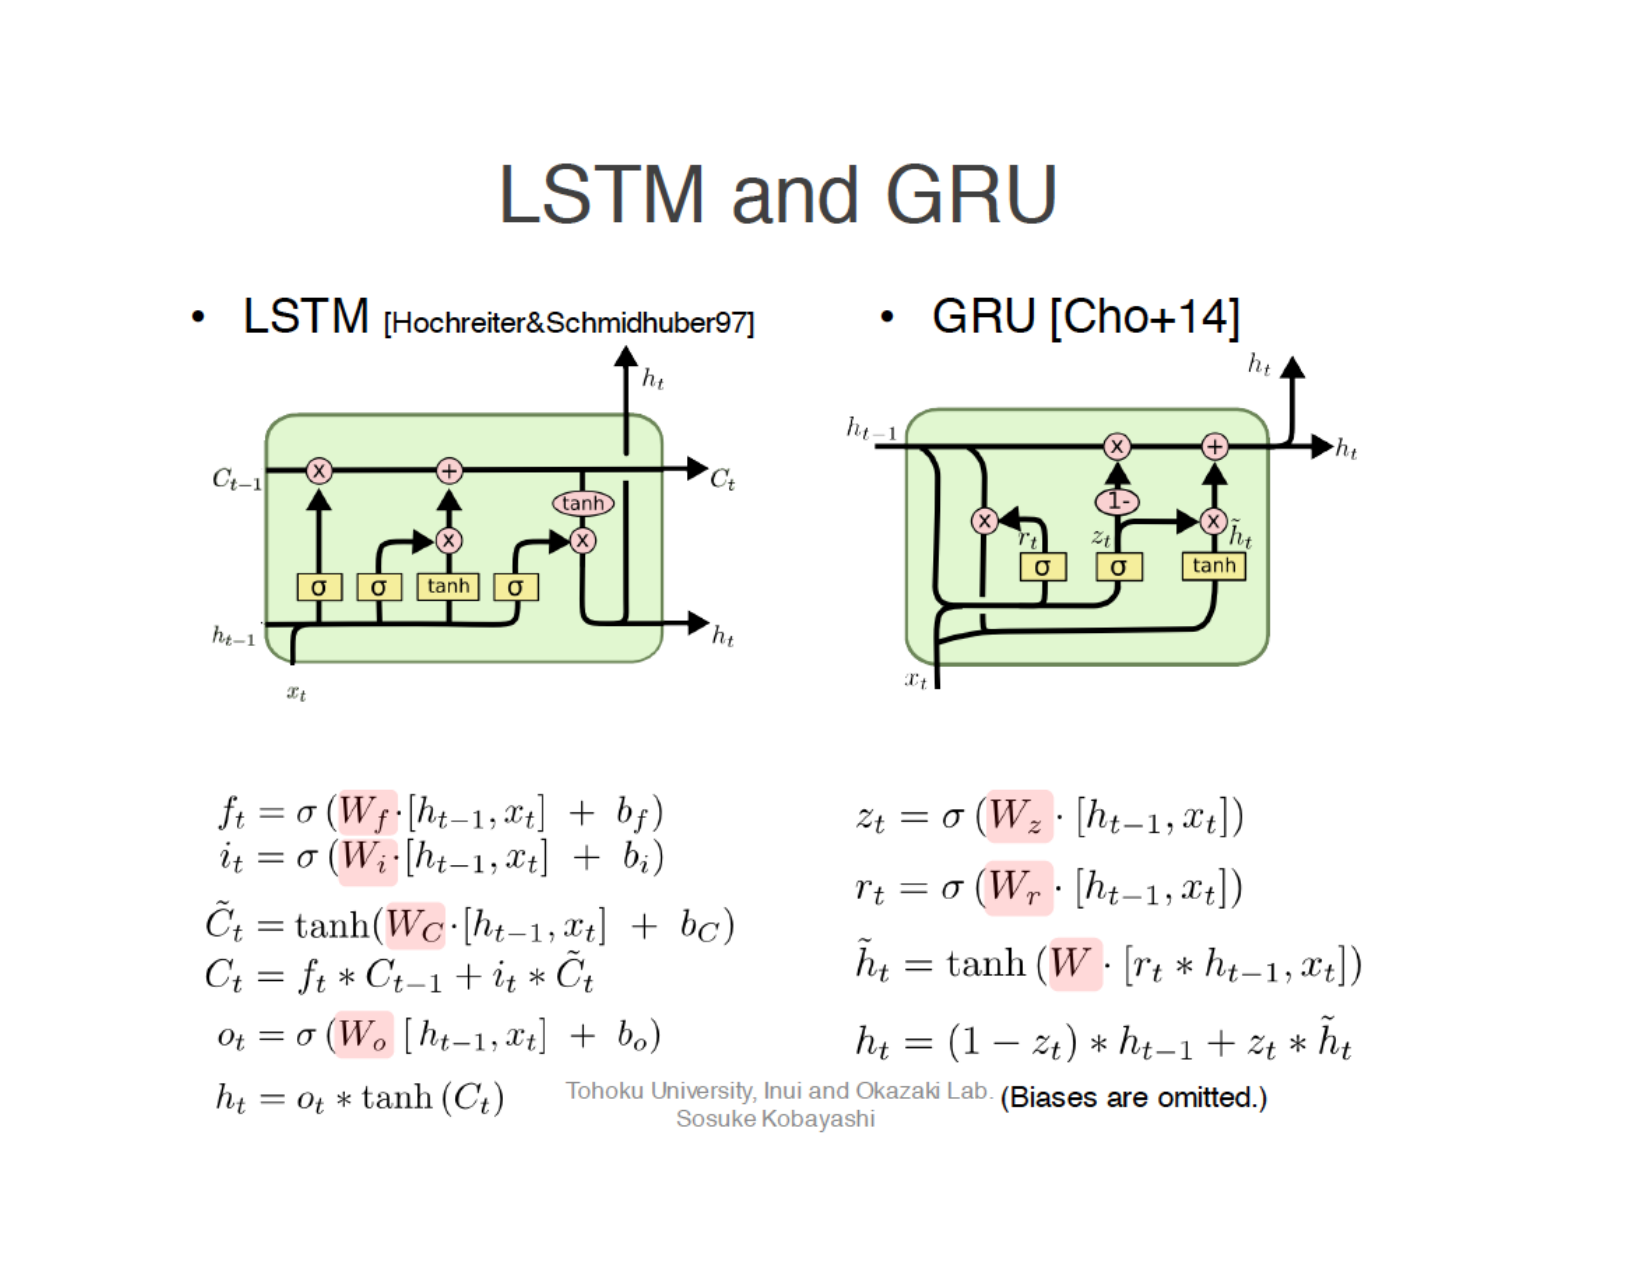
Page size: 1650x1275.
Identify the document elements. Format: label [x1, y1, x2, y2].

list [99, 112, 1459, 1138]
